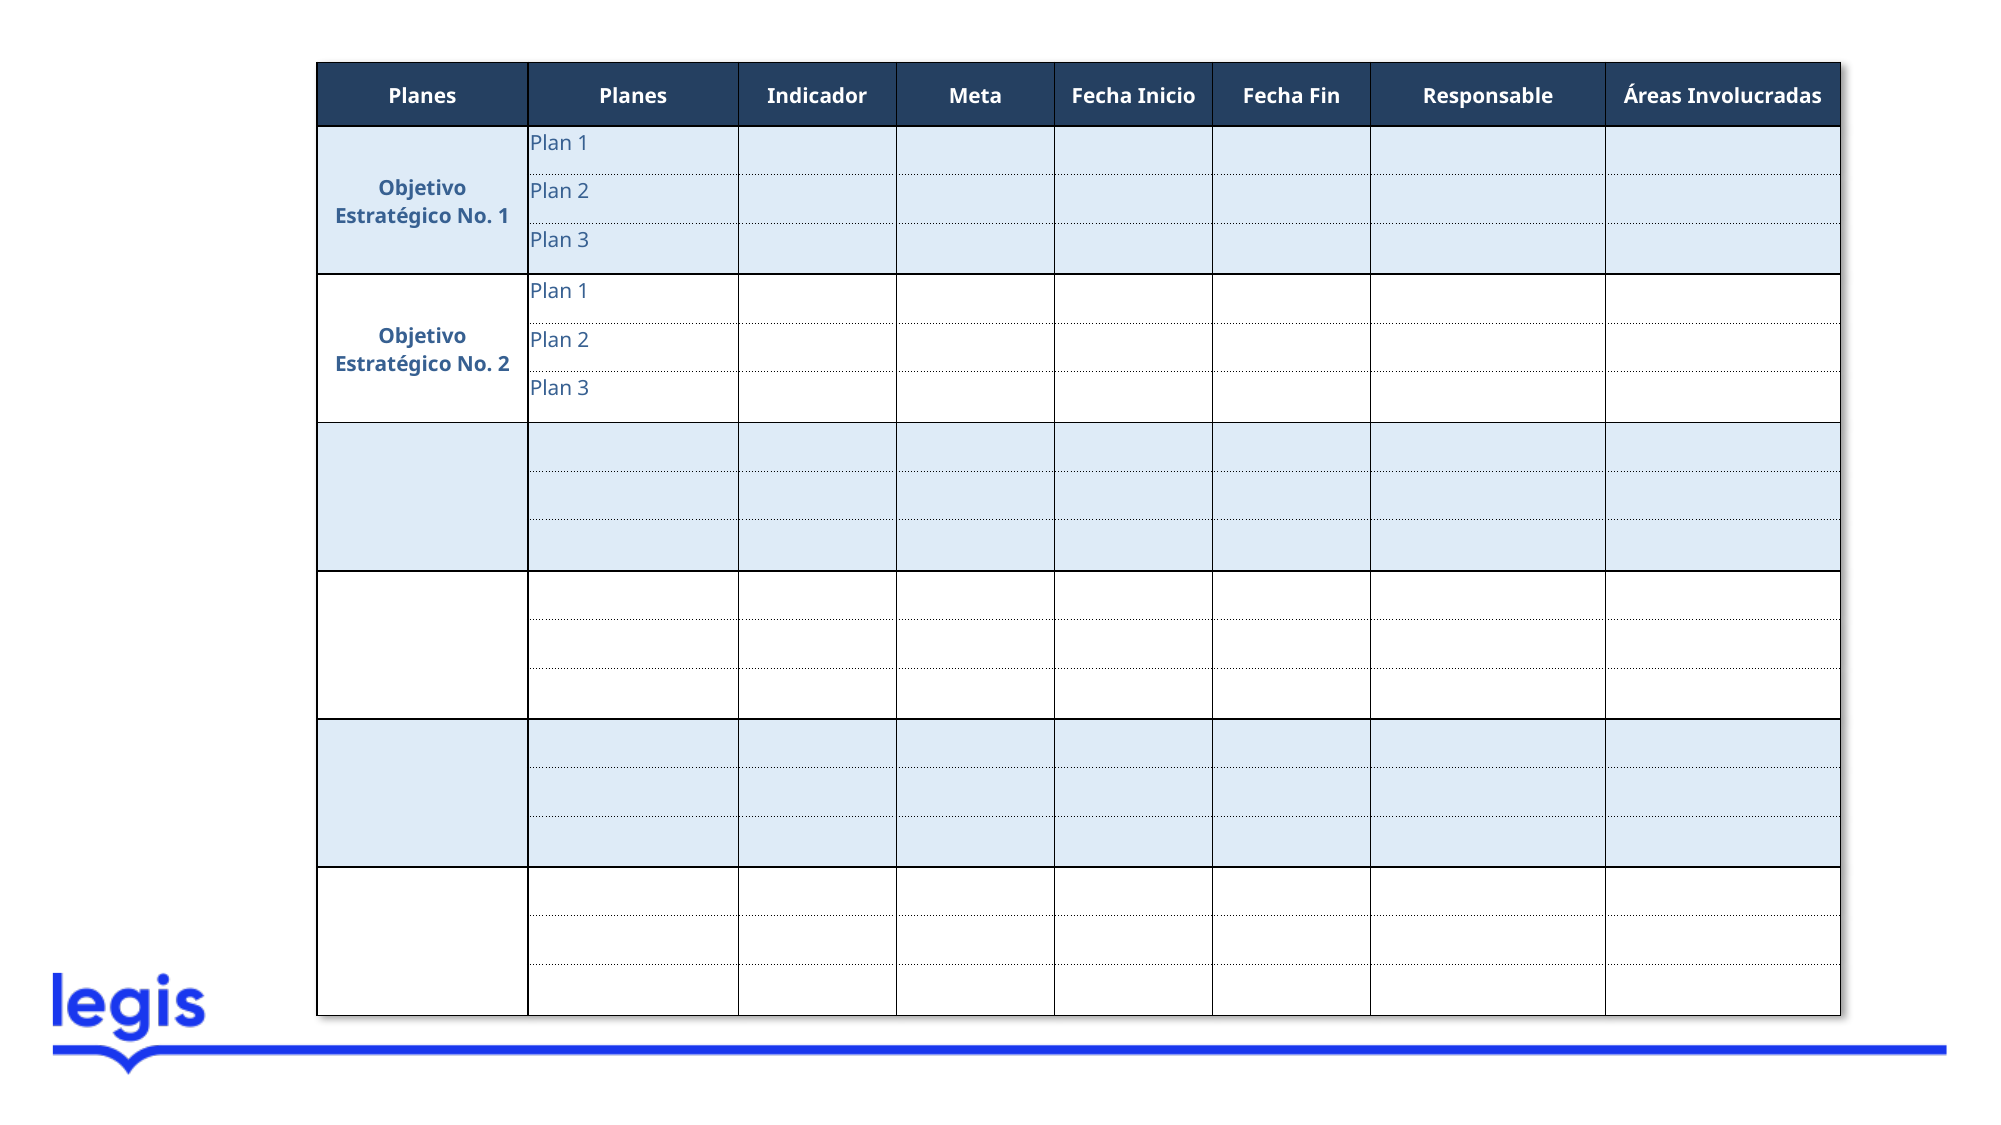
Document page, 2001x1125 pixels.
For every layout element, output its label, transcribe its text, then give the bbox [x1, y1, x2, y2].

table_cell [1371, 520, 1605, 570]
table_cell [529, 868, 738, 916]
table_cell [1371, 720, 1605, 768]
table_cell [897, 275, 1054, 323]
table_cell Plan 1 [529, 127, 738, 175]
table_cell [1606, 127, 1840, 175]
table_cell Plan 2 [529, 323, 738, 372]
table_cell [1213, 223, 1370, 273]
table_cell [739, 471, 896, 520]
table_cell [739, 816, 896, 866]
table_cell [897, 768, 1054, 816]
table_cell [1606, 471, 1840, 520]
table_cell [529, 720, 738, 768]
table_header Indicador [739, 63, 896, 125]
table_cell [739, 619, 896, 668]
table_cell [1213, 275, 1370, 323]
table_cell [1213, 520, 1370, 570]
table_cell [1213, 423, 1370, 471]
table_cell [1213, 816, 1370, 866]
table_cell [1371, 619, 1605, 668]
table_cell [529, 964, 738, 1015]
table_cell [529, 768, 738, 816]
table_cell [529, 471, 738, 520]
table_cell [1371, 323, 1605, 372]
table_cell [1213, 323, 1370, 372]
table_cell [1055, 572, 1212, 619]
table_cell [1371, 816, 1605, 866]
table_cell [318, 868, 527, 1015]
table_cell [897, 323, 1054, 372]
table_cell [1371, 275, 1605, 323]
table_cell [529, 916, 738, 964]
table_cell [897, 520, 1054, 570]
table_cell [1213, 572, 1370, 619]
table_cell [1371, 471, 1605, 520]
table_cell [739, 175, 896, 223]
table_header Responsable [1371, 63, 1605, 125]
table_cell [1371, 572, 1605, 619]
table_cell [1055, 423, 1212, 471]
table_cell [1371, 127, 1605, 175]
table_cell [1606, 916, 1840, 964]
table_cell [1606, 816, 1840, 866]
table_cell [1606, 619, 1840, 668]
table_cell [318, 423, 527, 570]
table_cell [1606, 768, 1840, 816]
table_header Áreas Involucradas [1606, 63, 1840, 125]
table_cell [897, 916, 1054, 964]
table_cell [739, 223, 896, 273]
table_header Fecha Fin [1213, 63, 1370, 125]
table_cell [1213, 471, 1370, 520]
table_cell Plan 2 [529, 175, 738, 223]
table_cell [897, 964, 1054, 1015]
table_cell [1213, 127, 1370, 175]
table_header Planes [529, 63, 738, 125]
table_cell [1055, 619, 1212, 668]
table_cell [897, 423, 1054, 471]
table_cell [897, 175, 1054, 223]
table_cell [1055, 175, 1212, 223]
table_cell [318, 572, 527, 718]
table_cell [897, 572, 1054, 619]
table_cell [1606, 572, 1840, 619]
table_cell [897, 471, 1054, 520]
table_cell [1371, 372, 1605, 422]
table_cell [897, 668, 1054, 718]
table_cell [739, 127, 896, 175]
table_cell [318, 720, 527, 866]
table_cell [1371, 768, 1605, 816]
table_cell [1055, 720, 1212, 768]
table_cell [739, 916, 896, 964]
table_cell [1055, 916, 1212, 964]
table_cell [1371, 175, 1605, 223]
table_cell [739, 868, 896, 916]
table_cell [1055, 520, 1212, 570]
table_cell [1055, 372, 1212, 422]
table_cell [1055, 471, 1212, 520]
table_cell Plan 1 [529, 275, 738, 323]
table_cell [1606, 868, 1840, 916]
table_cell Objetivo Estratégico No. 1 [318, 127, 527, 273]
table_cell [1055, 323, 1212, 372]
table_cell [739, 372, 896, 422]
table_cell [1213, 720, 1370, 768]
table_cell [1371, 423, 1605, 471]
table_cell [1606, 423, 1840, 471]
table_cell [1213, 868, 1370, 916]
table_cell [897, 223, 1054, 273]
table_cell [1213, 372, 1370, 422]
table_cell [1371, 668, 1605, 718]
table_cell [529, 668, 738, 718]
table_cell Objetivo Estratégico No. 2 [318, 275, 527, 422]
picture [0, 970, 2000, 1078]
table_cell [897, 127, 1054, 175]
table_cell [897, 372, 1054, 422]
table_cell [739, 768, 896, 816]
table_cell [897, 619, 1054, 668]
table_cell [1055, 868, 1212, 916]
table_cell [739, 323, 896, 372]
table_cell [1213, 964, 1370, 1015]
table_cell [1606, 175, 1840, 223]
table_cell [739, 720, 896, 768]
table_cell [897, 720, 1054, 768]
table_cell [1055, 964, 1212, 1015]
table_cell [739, 275, 896, 323]
table_cell [897, 868, 1054, 916]
table_cell [739, 520, 896, 570]
table_cell [739, 668, 896, 718]
table_cell [1055, 127, 1212, 175]
table_cell [529, 423, 738, 471]
table_cell [1213, 619, 1370, 668]
table_cell [1606, 223, 1840, 273]
table_cell [1055, 275, 1212, 323]
table_cell [1055, 223, 1212, 273]
table_cell [1055, 668, 1212, 718]
table_cell [739, 964, 896, 1015]
table_cell [1606, 372, 1840, 422]
table_cell [529, 816, 738, 866]
table_cell [739, 572, 896, 619]
table_cell [1213, 768, 1370, 816]
table_cell [1371, 964, 1605, 1015]
table_cell [1606, 720, 1840, 768]
table_cell [1371, 223, 1605, 273]
table_cell [1213, 916, 1370, 964]
table_cell [1055, 816, 1212, 866]
table_cell [1606, 668, 1840, 718]
table_header Meta [897, 63, 1054, 125]
table_cell [1606, 275, 1840, 323]
table_cell [1055, 768, 1212, 816]
table_cell [739, 423, 896, 471]
table_cell [1371, 868, 1605, 916]
table_cell [529, 520, 738, 570]
table_cell [1213, 175, 1370, 223]
table_cell [1606, 323, 1840, 372]
table_cell [1606, 964, 1840, 1015]
table_cell [1606, 520, 1840, 570]
table_header Planes [318, 63, 527, 125]
table_cell [1213, 668, 1370, 718]
table_cell [1371, 916, 1605, 964]
table_header Fecha Inicio [1055, 63, 1212, 125]
table_cell [529, 619, 738, 668]
table_cell [897, 816, 1054, 866]
table_cell Plan 3 [529, 223, 738, 273]
table_cell [529, 572, 738, 619]
table_cell Plan 3 [529, 372, 738, 422]
